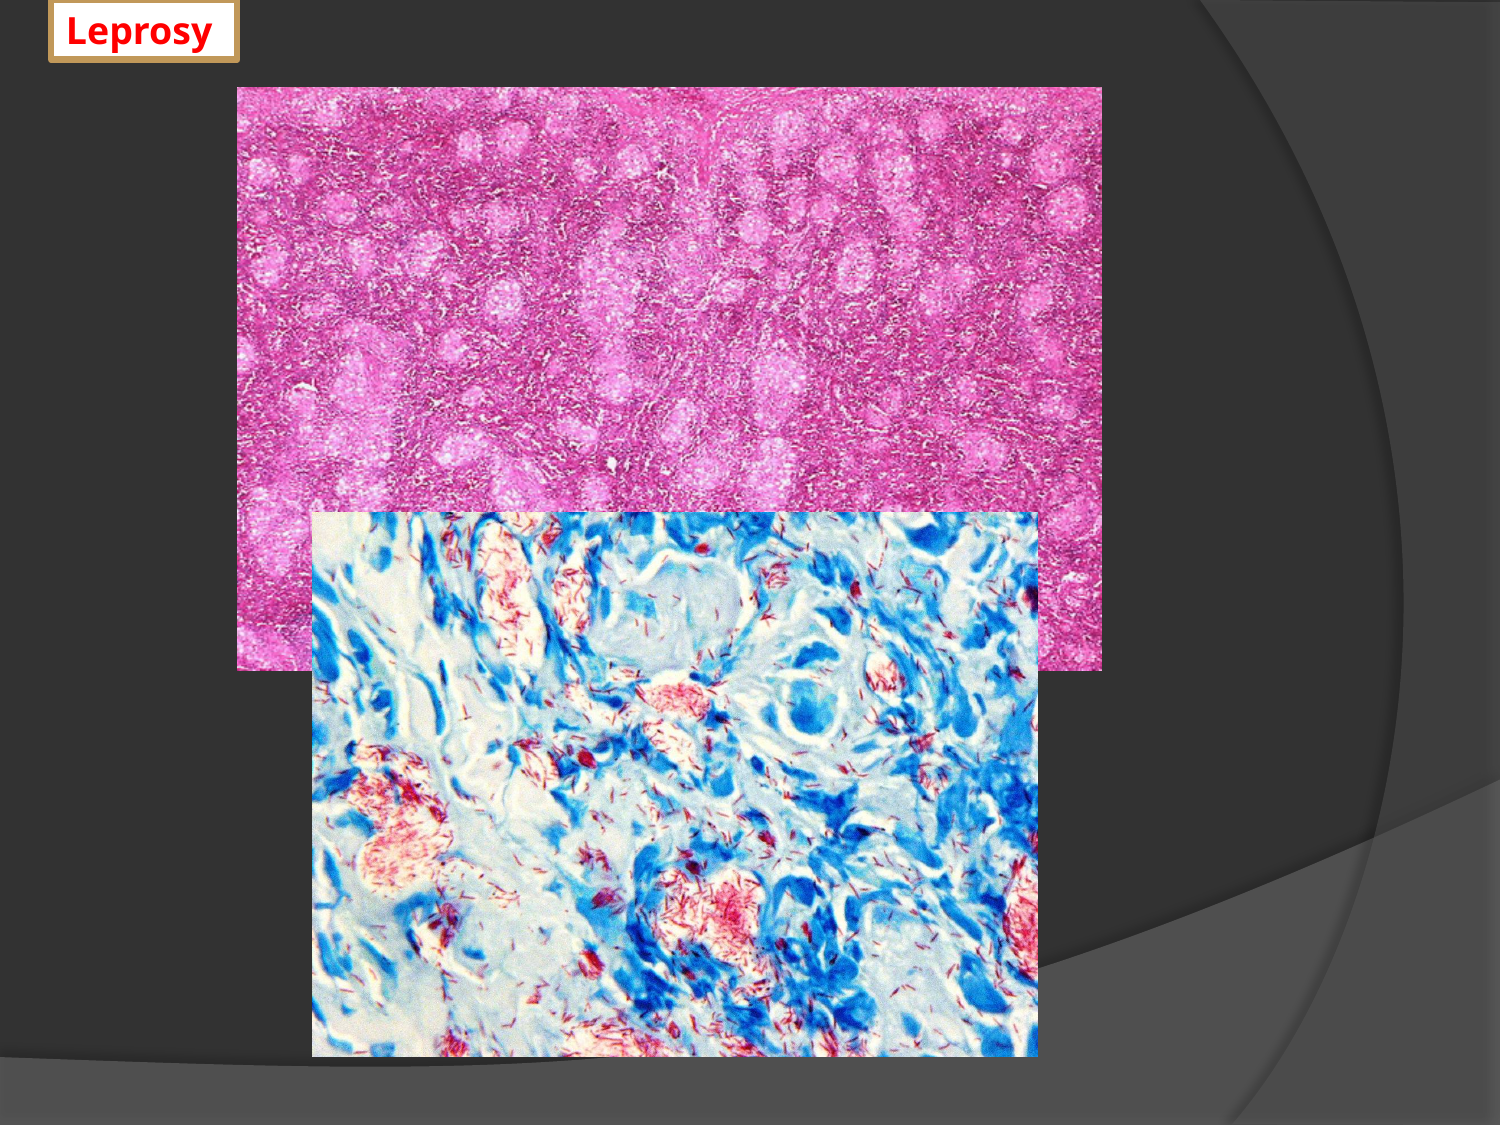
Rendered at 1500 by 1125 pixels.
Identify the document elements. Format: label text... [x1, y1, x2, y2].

picture [237, 87, 1102, 1057]
text_box Leprosy [48, 0, 240, 63]
